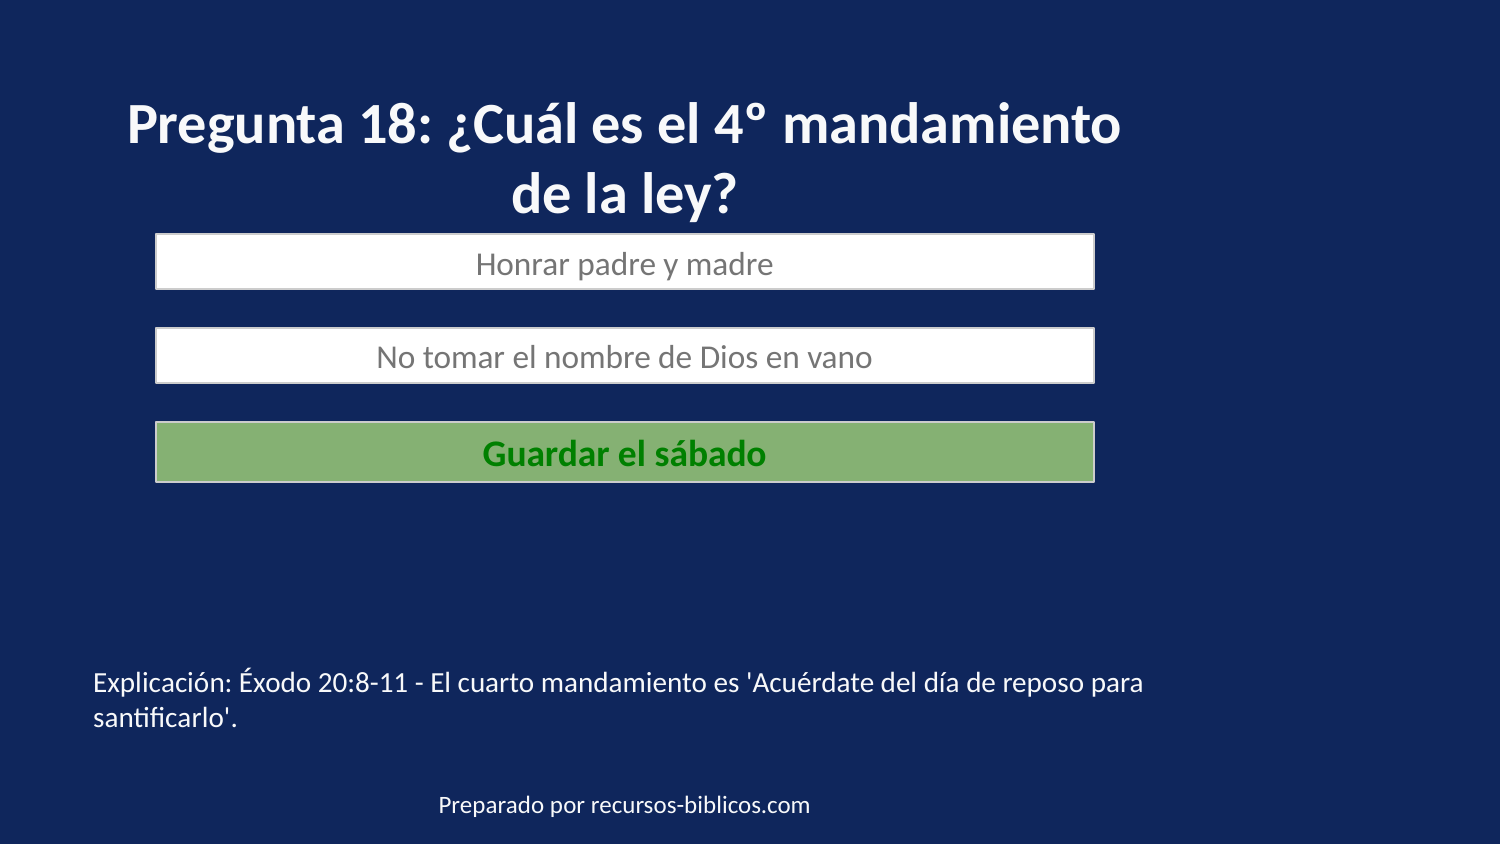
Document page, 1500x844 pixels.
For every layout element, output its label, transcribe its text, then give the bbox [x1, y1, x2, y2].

text_box Honrar padre y madre [156, 234, 1094, 290]
text_box No tomar el nombre de Dios en vano [156, 328, 1094, 383]
text_box Guardar el sábado [156, 421, 1094, 482]
text_box Preparado por recursos-biblicos.com [78, 781, 1172, 827]
text_box Explicación: Éxodo 20:8-11 - El cuarto mandamiento es 'Acuérdate del día de reposo para santificarlo'. [78, 656, 1172, 742]
text_box Pregunta 18: ¿Cuál es el 4º mandamiento de la ley? [78, 78, 1172, 233]
